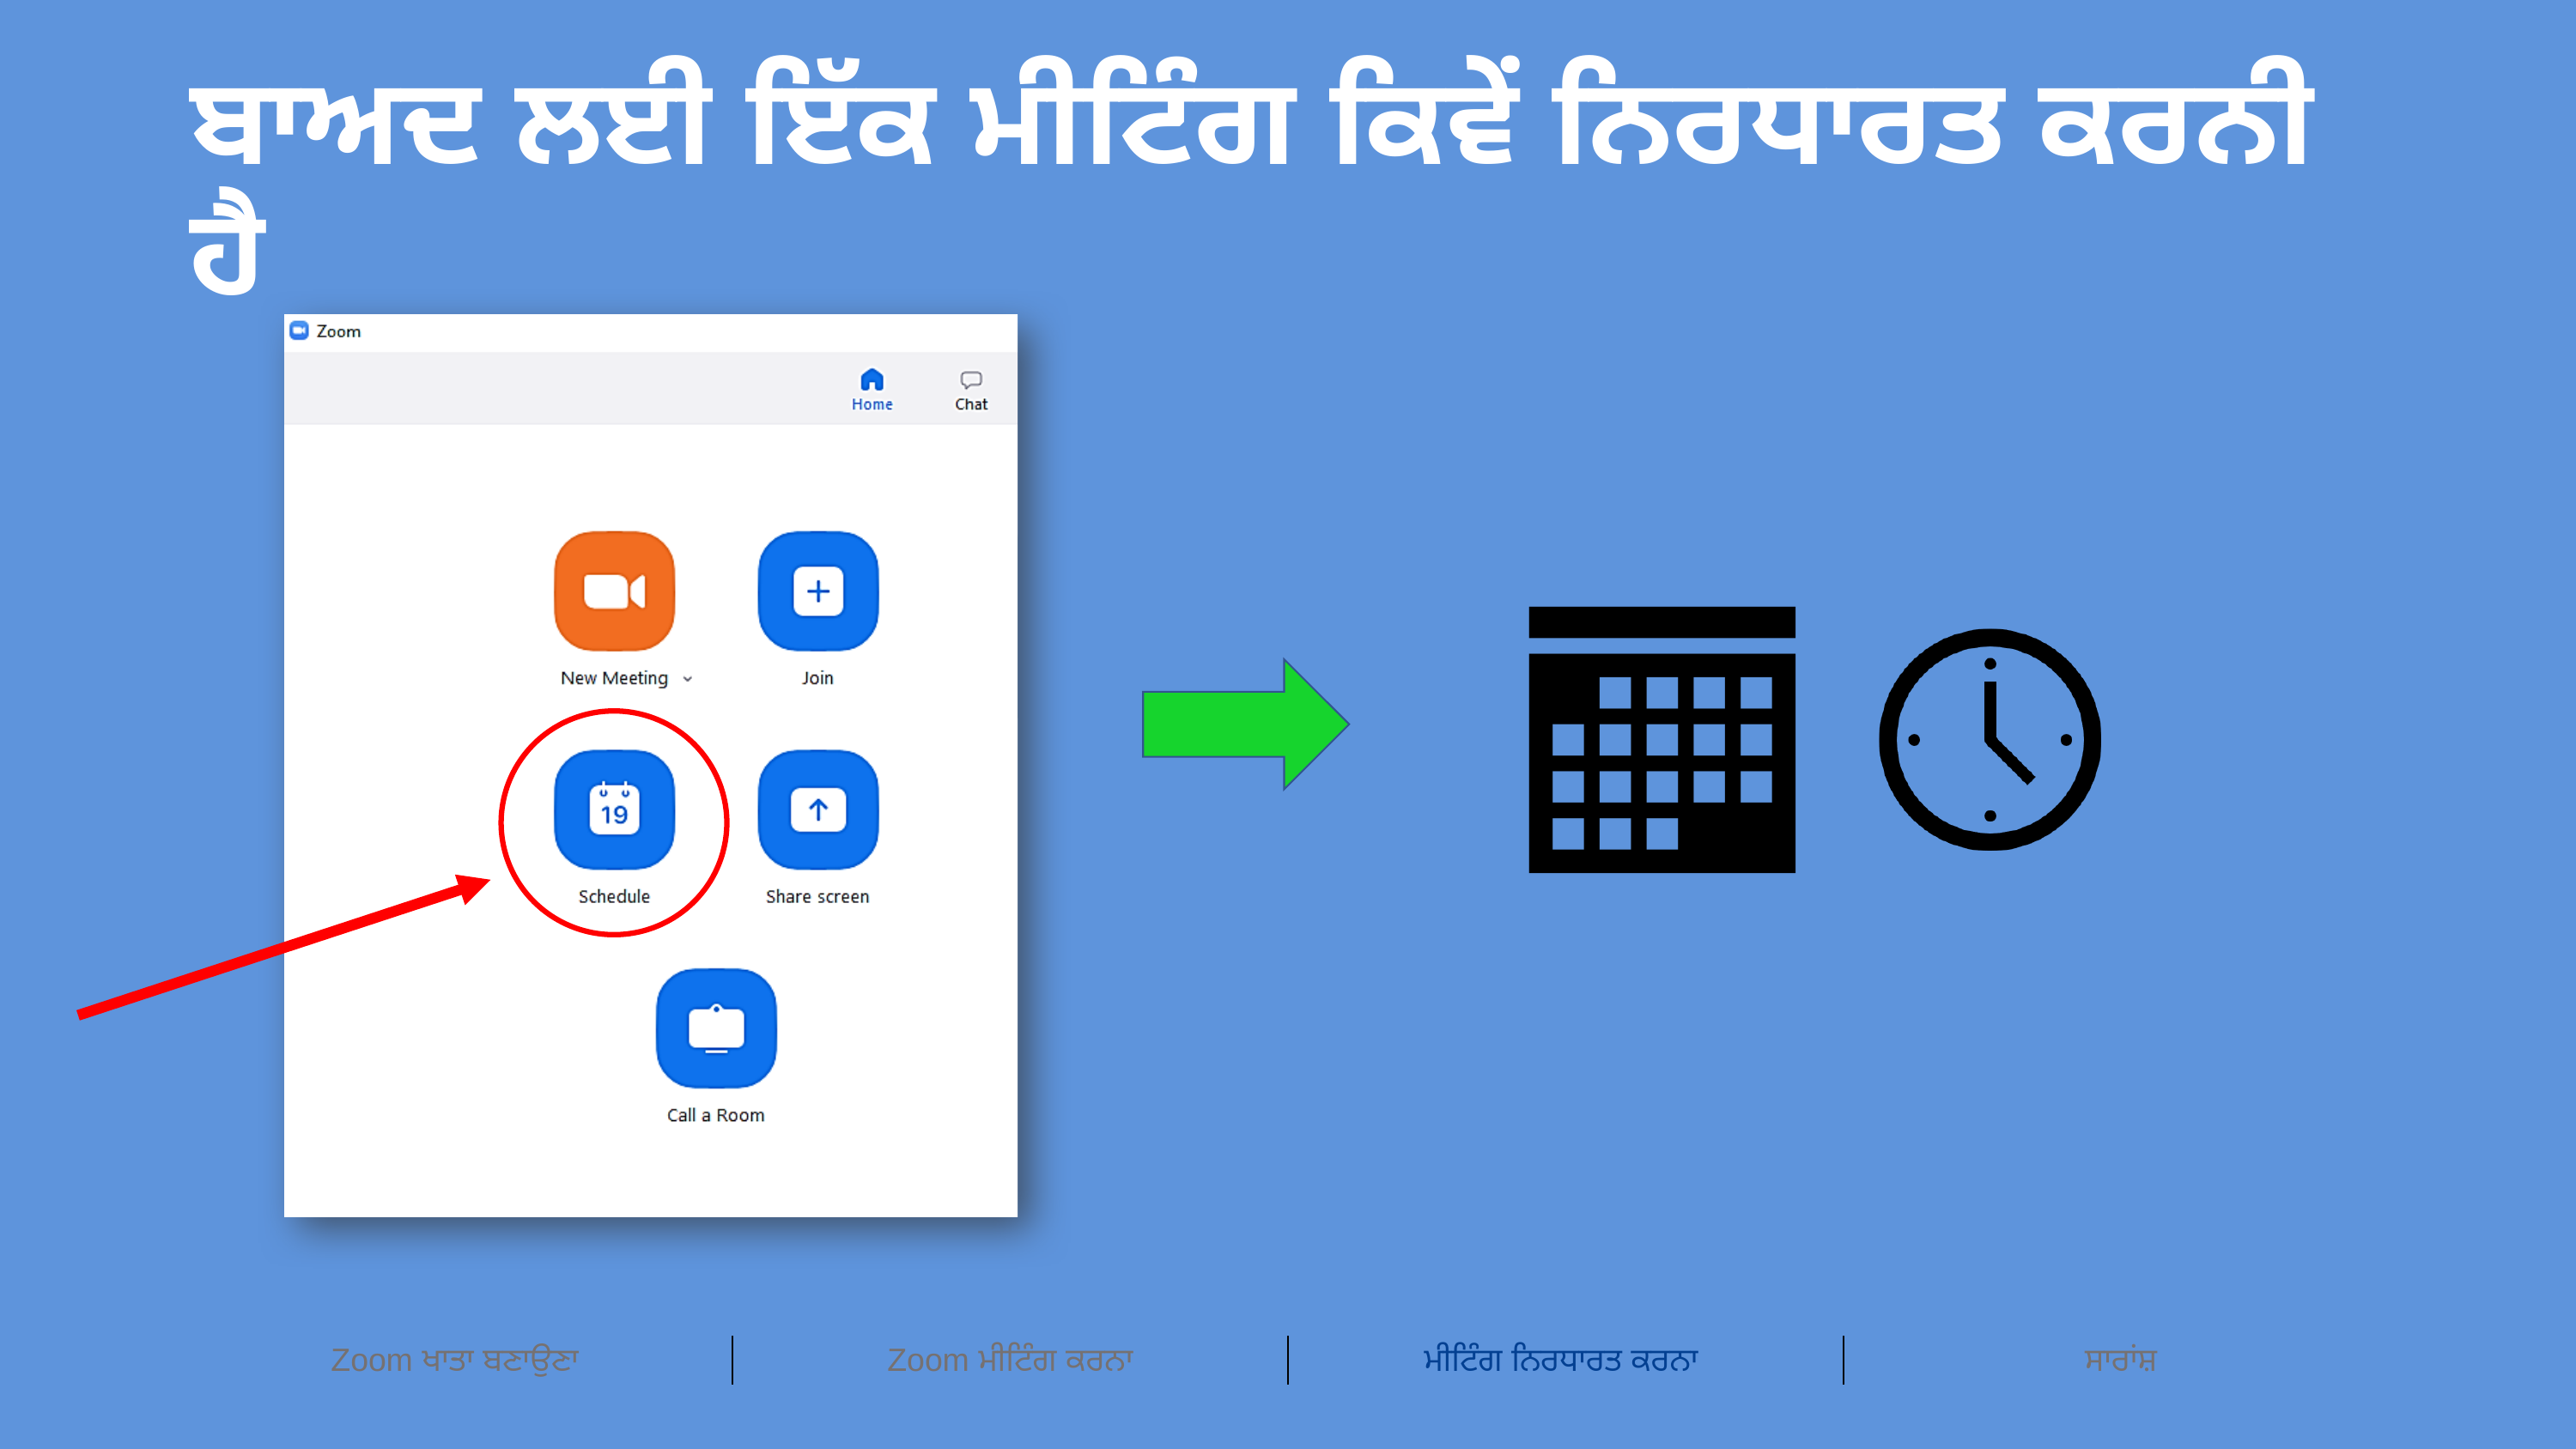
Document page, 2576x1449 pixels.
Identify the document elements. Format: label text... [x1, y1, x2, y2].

table_header Zoom ਖਾਤਾ ਬਣਾਉਣਾ [177, 1336, 732, 1385]
text_box [1142, 657, 1351, 791]
table_header ਮੀਟਿੰਗ ਨਿਰਧਾਰਤ ਕਰਨਾ [1289, 1336, 1843, 1385]
title ਬਾਅਦ ਲਈ ਇੱਕ ਮੀਟਿੰਗ ਕਿਵੇਂ ਨਿਰਧਾਰਤ ਕਰਨੀ ਹੈ [177, 51, 2353, 331]
picture [1474, 552, 2130, 928]
table_header Zoom ਮੀਟਿੰਗ ਕਰਨਾ [733, 1336, 1287, 1385]
table_header ਸਾਰਾਂਸ਼ [1844, 1336, 2399, 1385]
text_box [77, 879, 491, 1016]
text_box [284, 314, 1018, 1217]
